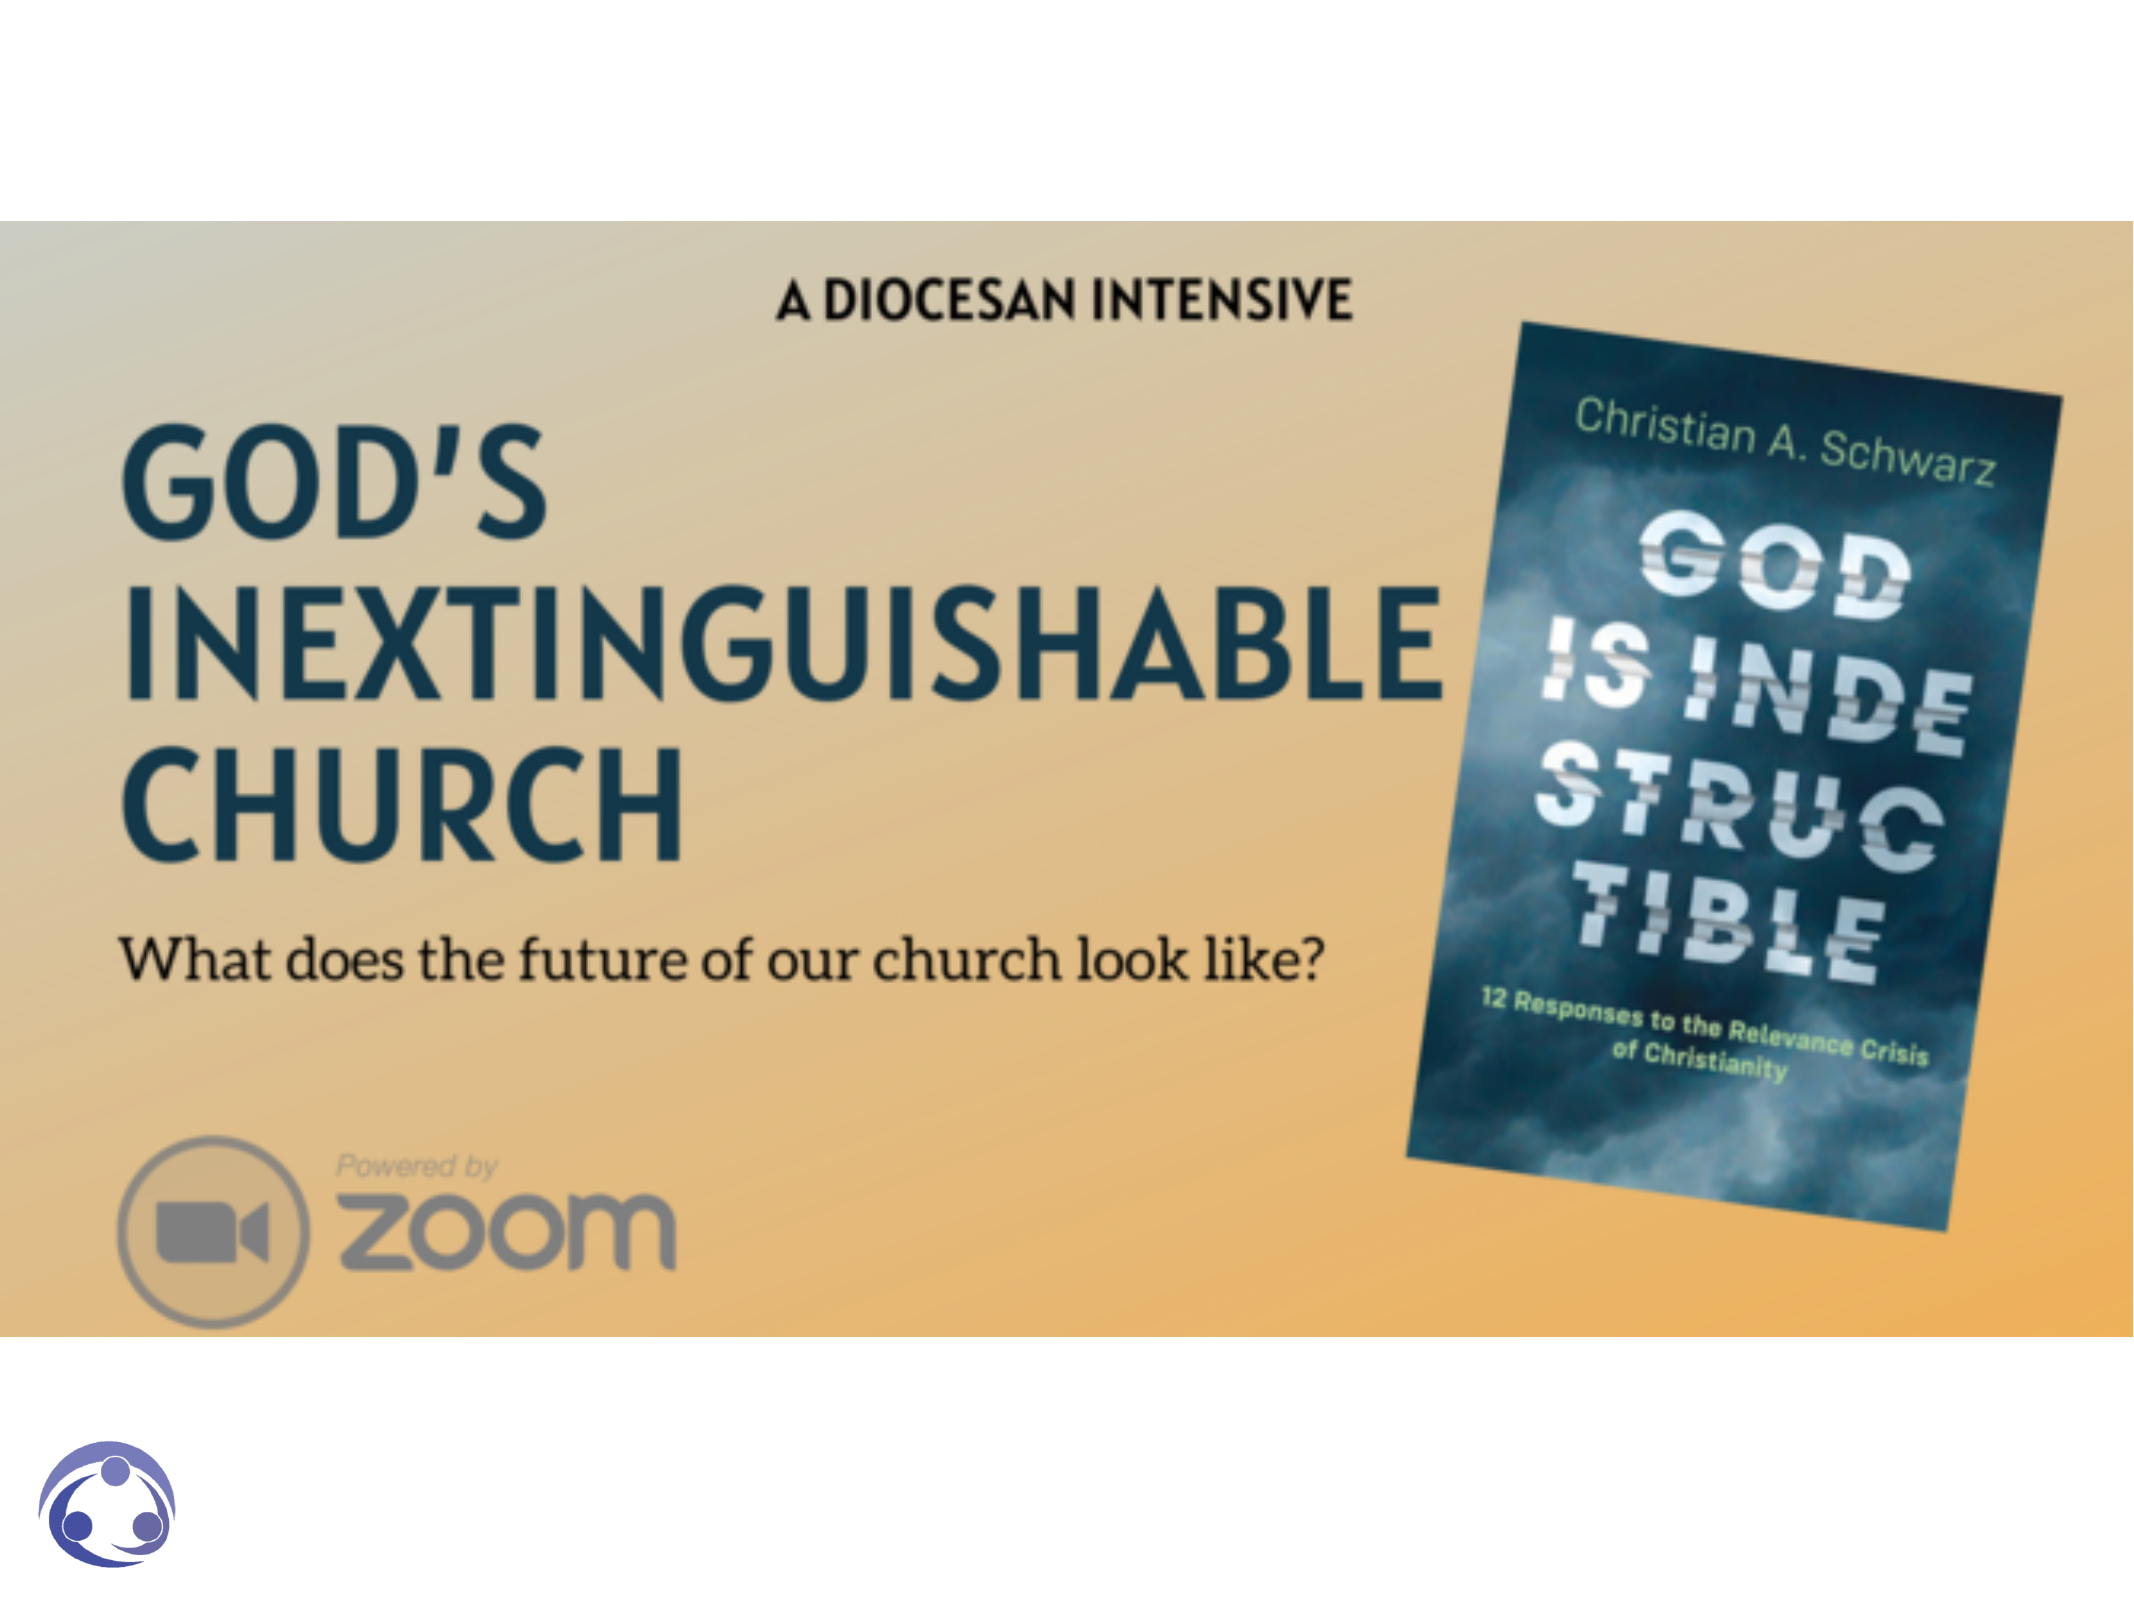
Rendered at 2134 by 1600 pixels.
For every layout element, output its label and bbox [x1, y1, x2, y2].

picture [0, 221, 2134, 1338]
picture [32, 1427, 184, 1580]
